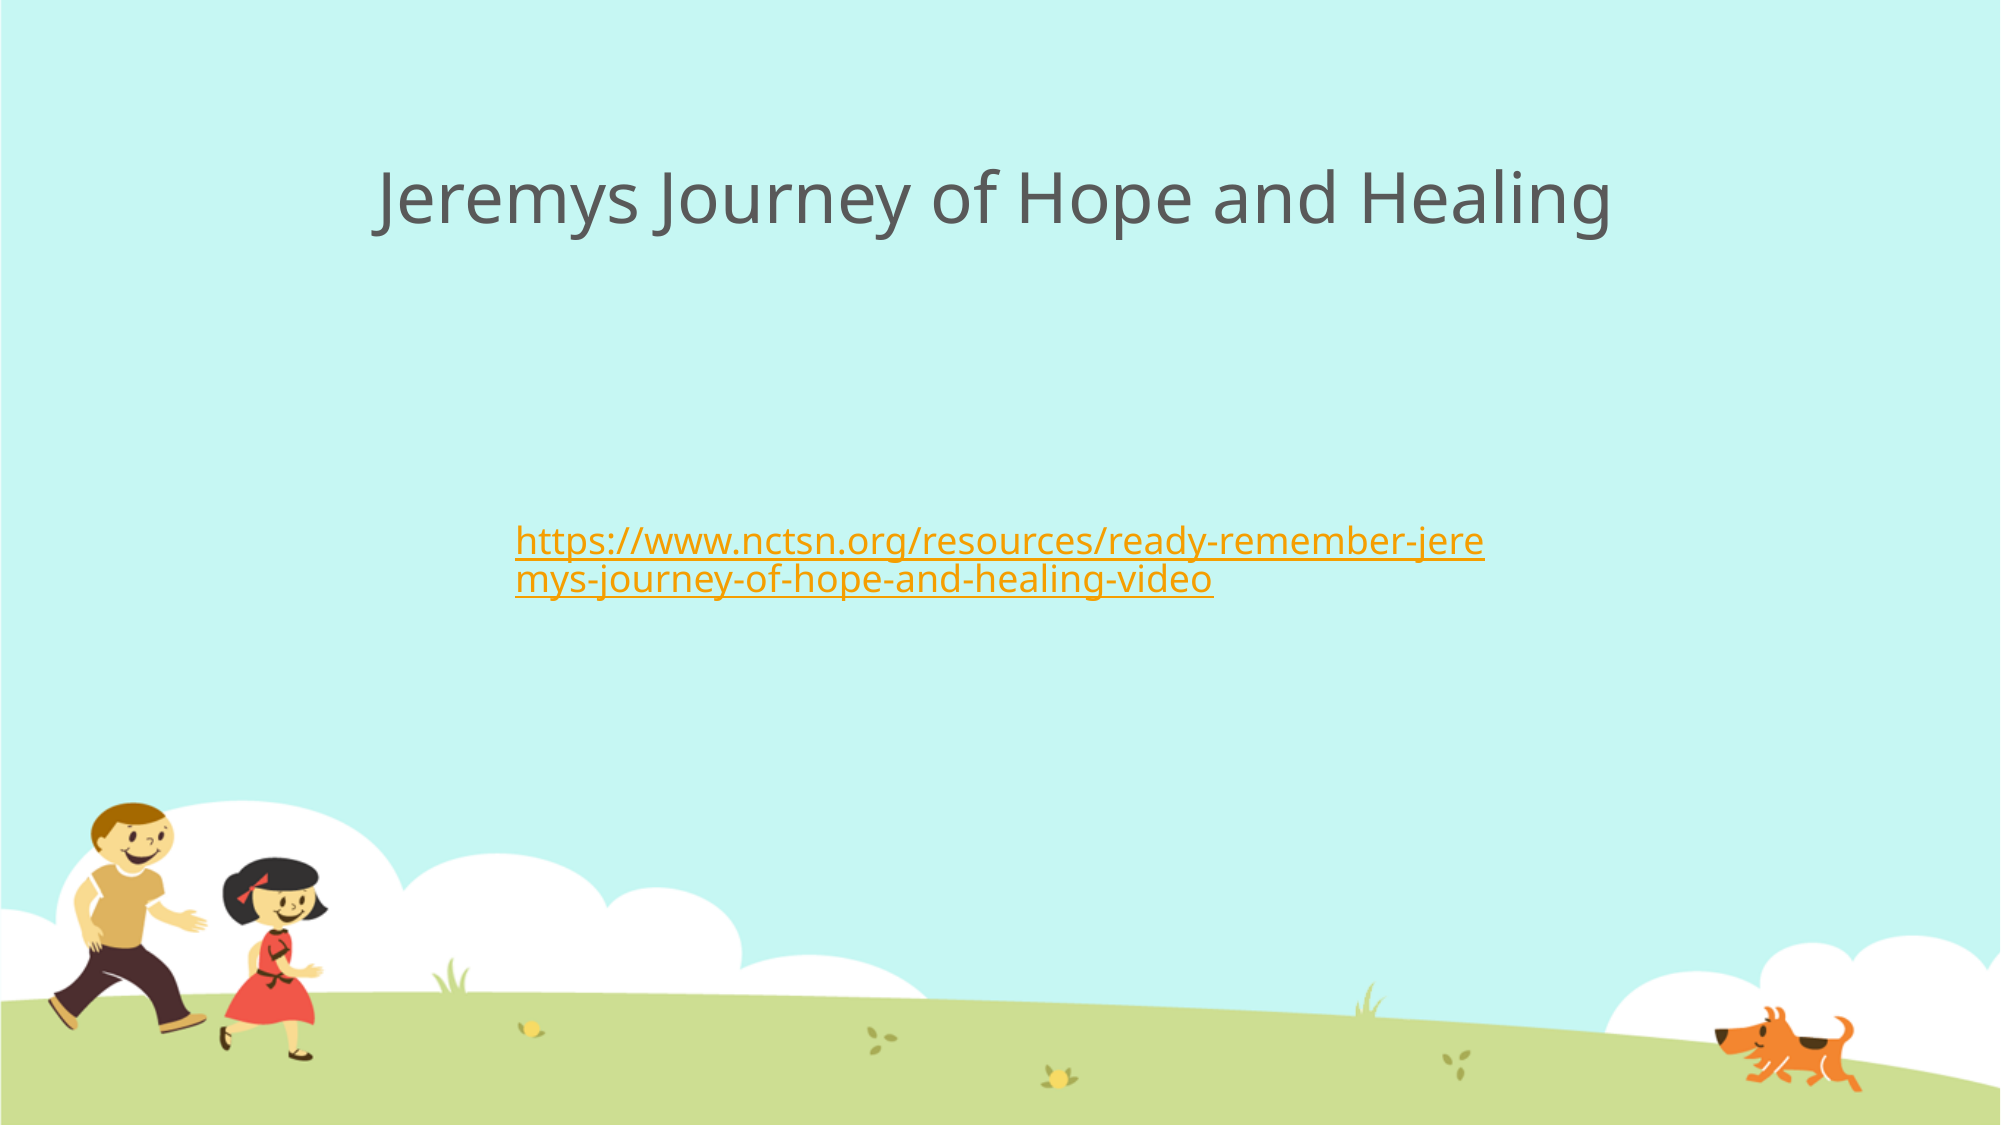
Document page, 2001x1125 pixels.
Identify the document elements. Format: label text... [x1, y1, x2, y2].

title Jeremys Journey of Hope and Healing [362, 50, 1900, 247]
picture [0, 0, 2001, 1125]
text_box https://www.nctsn.org/resources/ready-remember-jeremys-journey-of-hope-and-healing-video [500, 510, 1501, 576]
